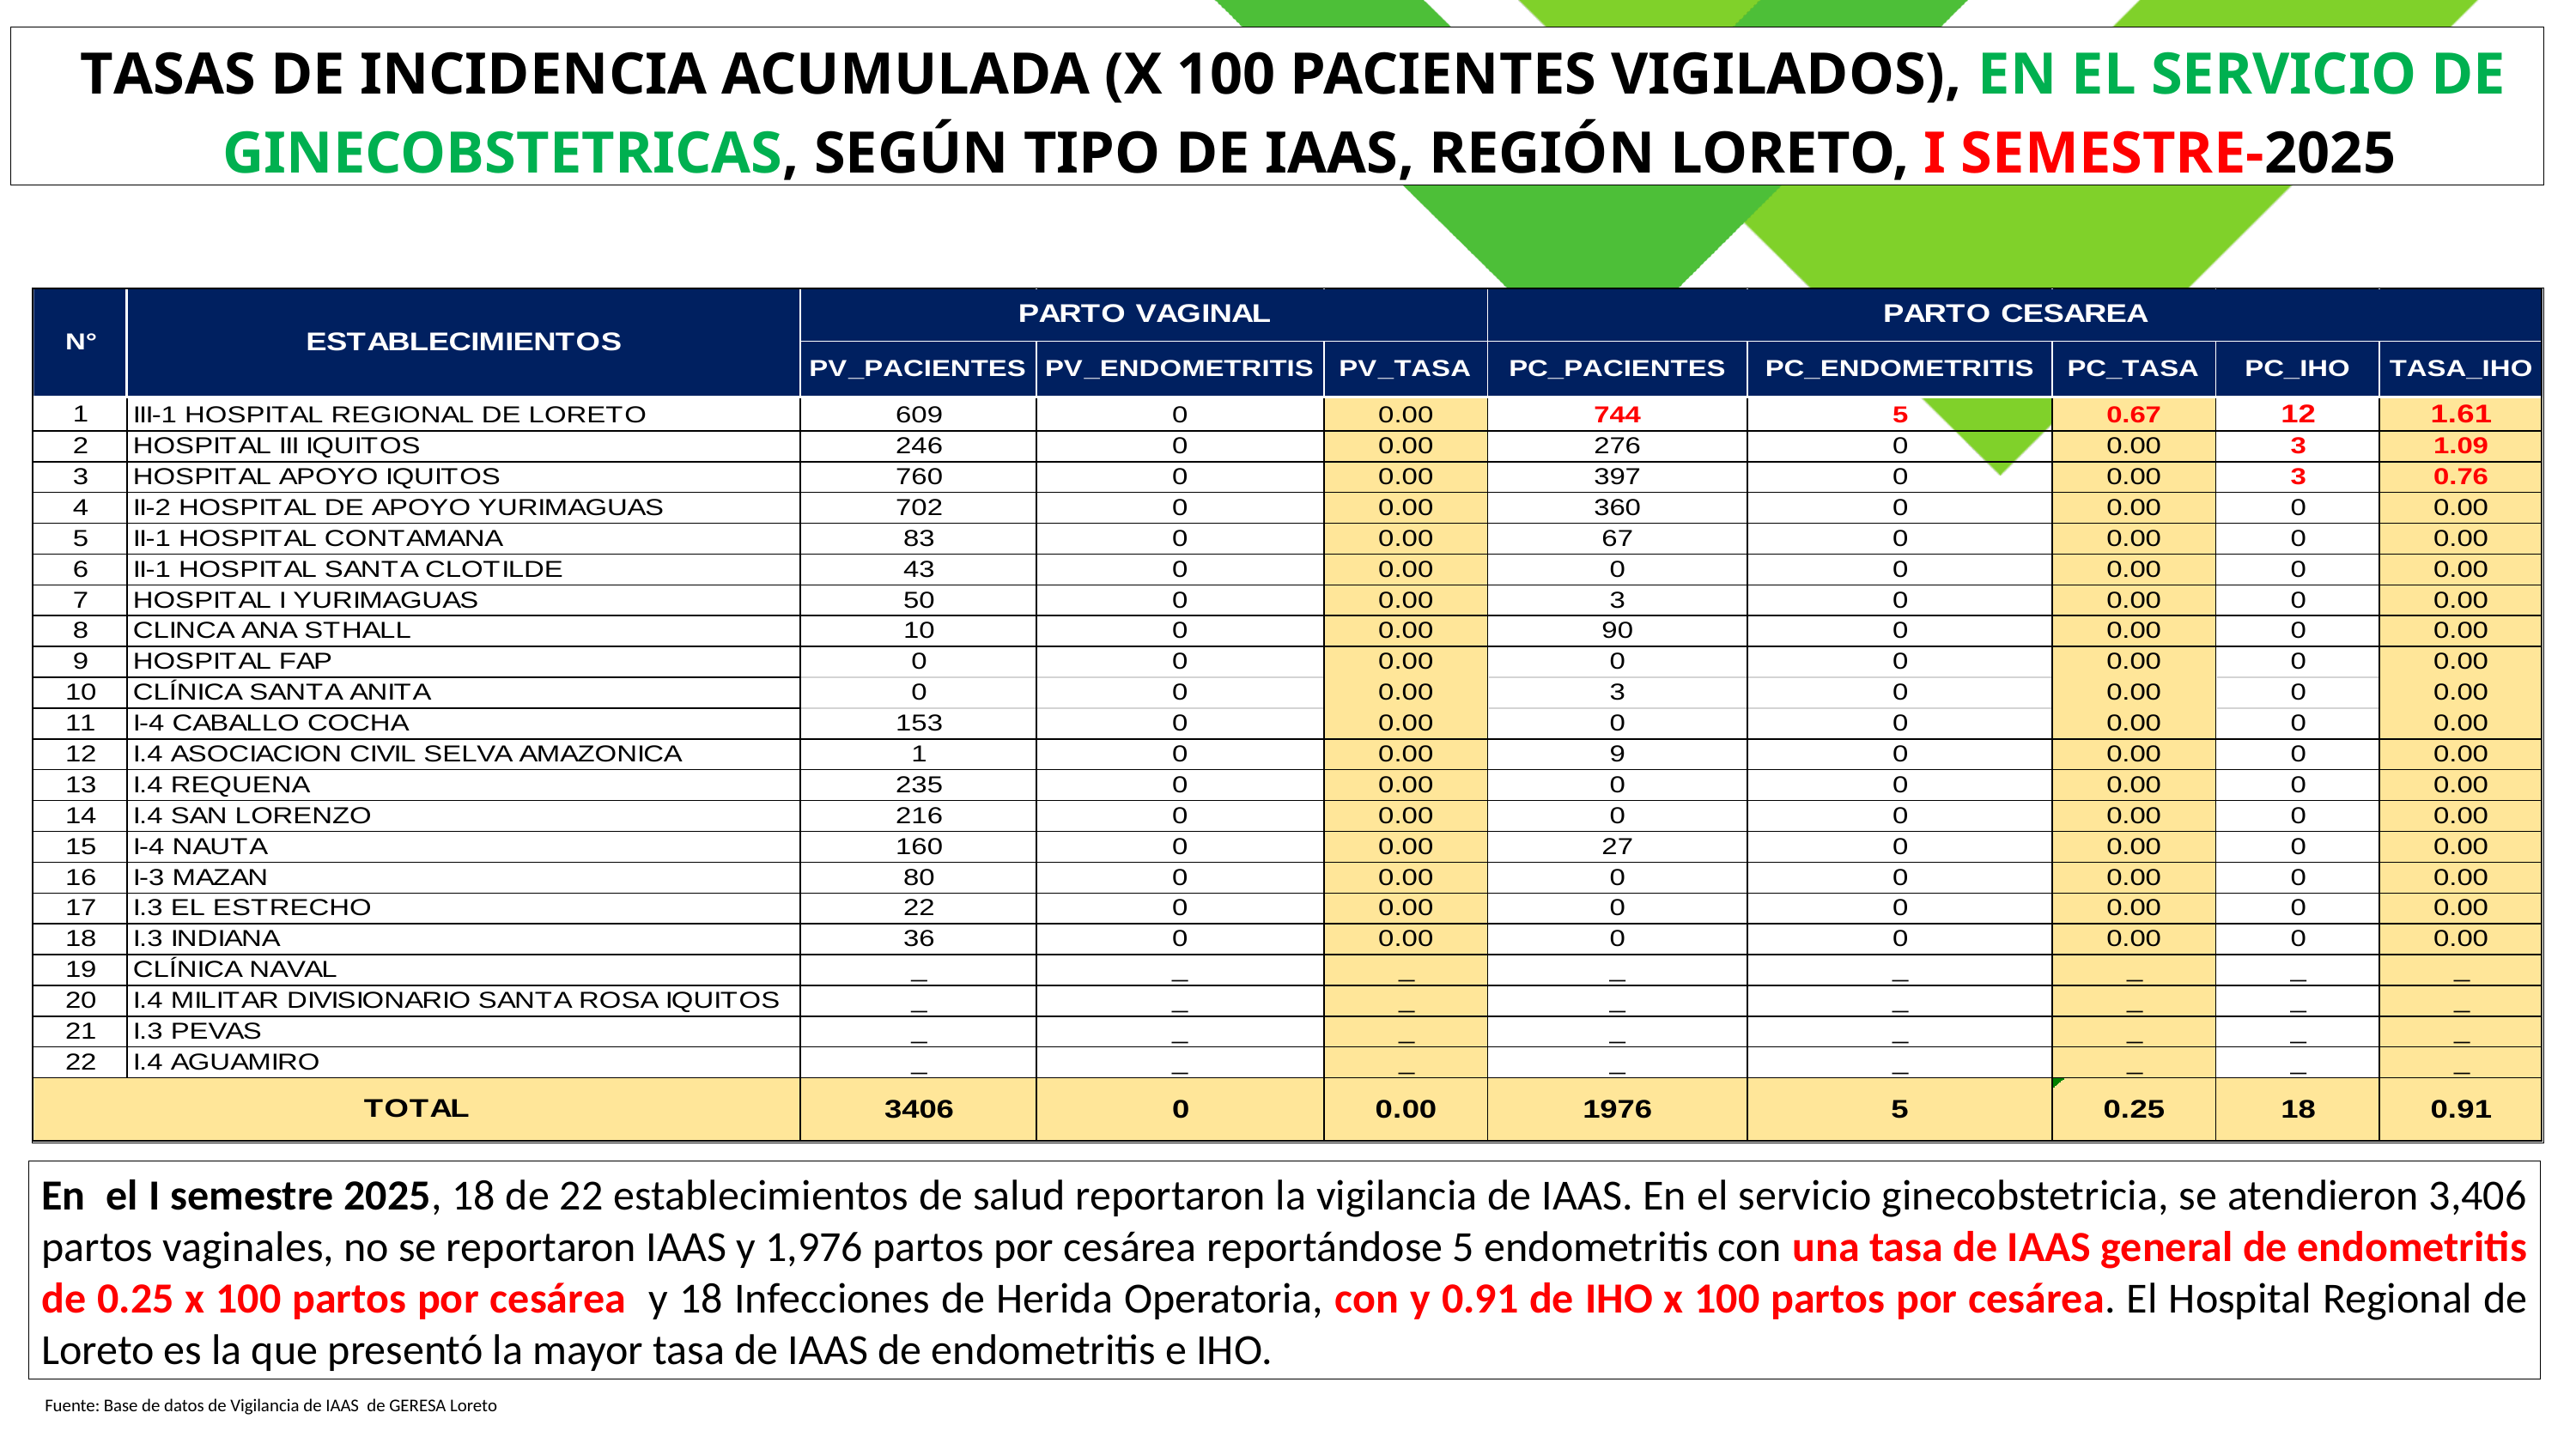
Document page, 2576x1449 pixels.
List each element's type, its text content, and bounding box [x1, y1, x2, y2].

text_box Fuente: Base de datos de Vigilancia de IAAS de GERESA Loreto [32, 1386, 1937, 1422]
text_box [2008, 0, 2576, 476]
text_box [1175, 0, 2008, 27]
text_box [1175, 185, 2008, 284]
picture [32, 287, 2544, 1143]
text_box TASAS DE INCIDENCIA ACUMULADA (X 100 PACIENTES VIGILADOS), EN EL SERVICIO DE GINECOBSTETRICAS, SEGÚN TIPO DE IAAS, REGIÓN LORETO, I SEMESTRE-2025 [10, 27, 2544, 185]
text_box En el I semestre 2025, 18 de 22 establecimientos de salud reportaron la vigilancia de IAAS. En el servicio ginecobstetricia, se atendieron 3,406 partos vaginales, no se reportaron IAAS y 1,976 partos por cesárea reportándose 5 endometritis con una tasa de IAAS general de endometritis de 0.25 x 100 partos por cesárea y 18 Infecciones de Herida Operatoria, con y 0.91 de IHO x 100 partos por cesárea. El Hospital Regional de Loreto es la que presentó la mayor tasa de IAAS de endometritis e IHO. [28, 1161, 2541, 1379]
